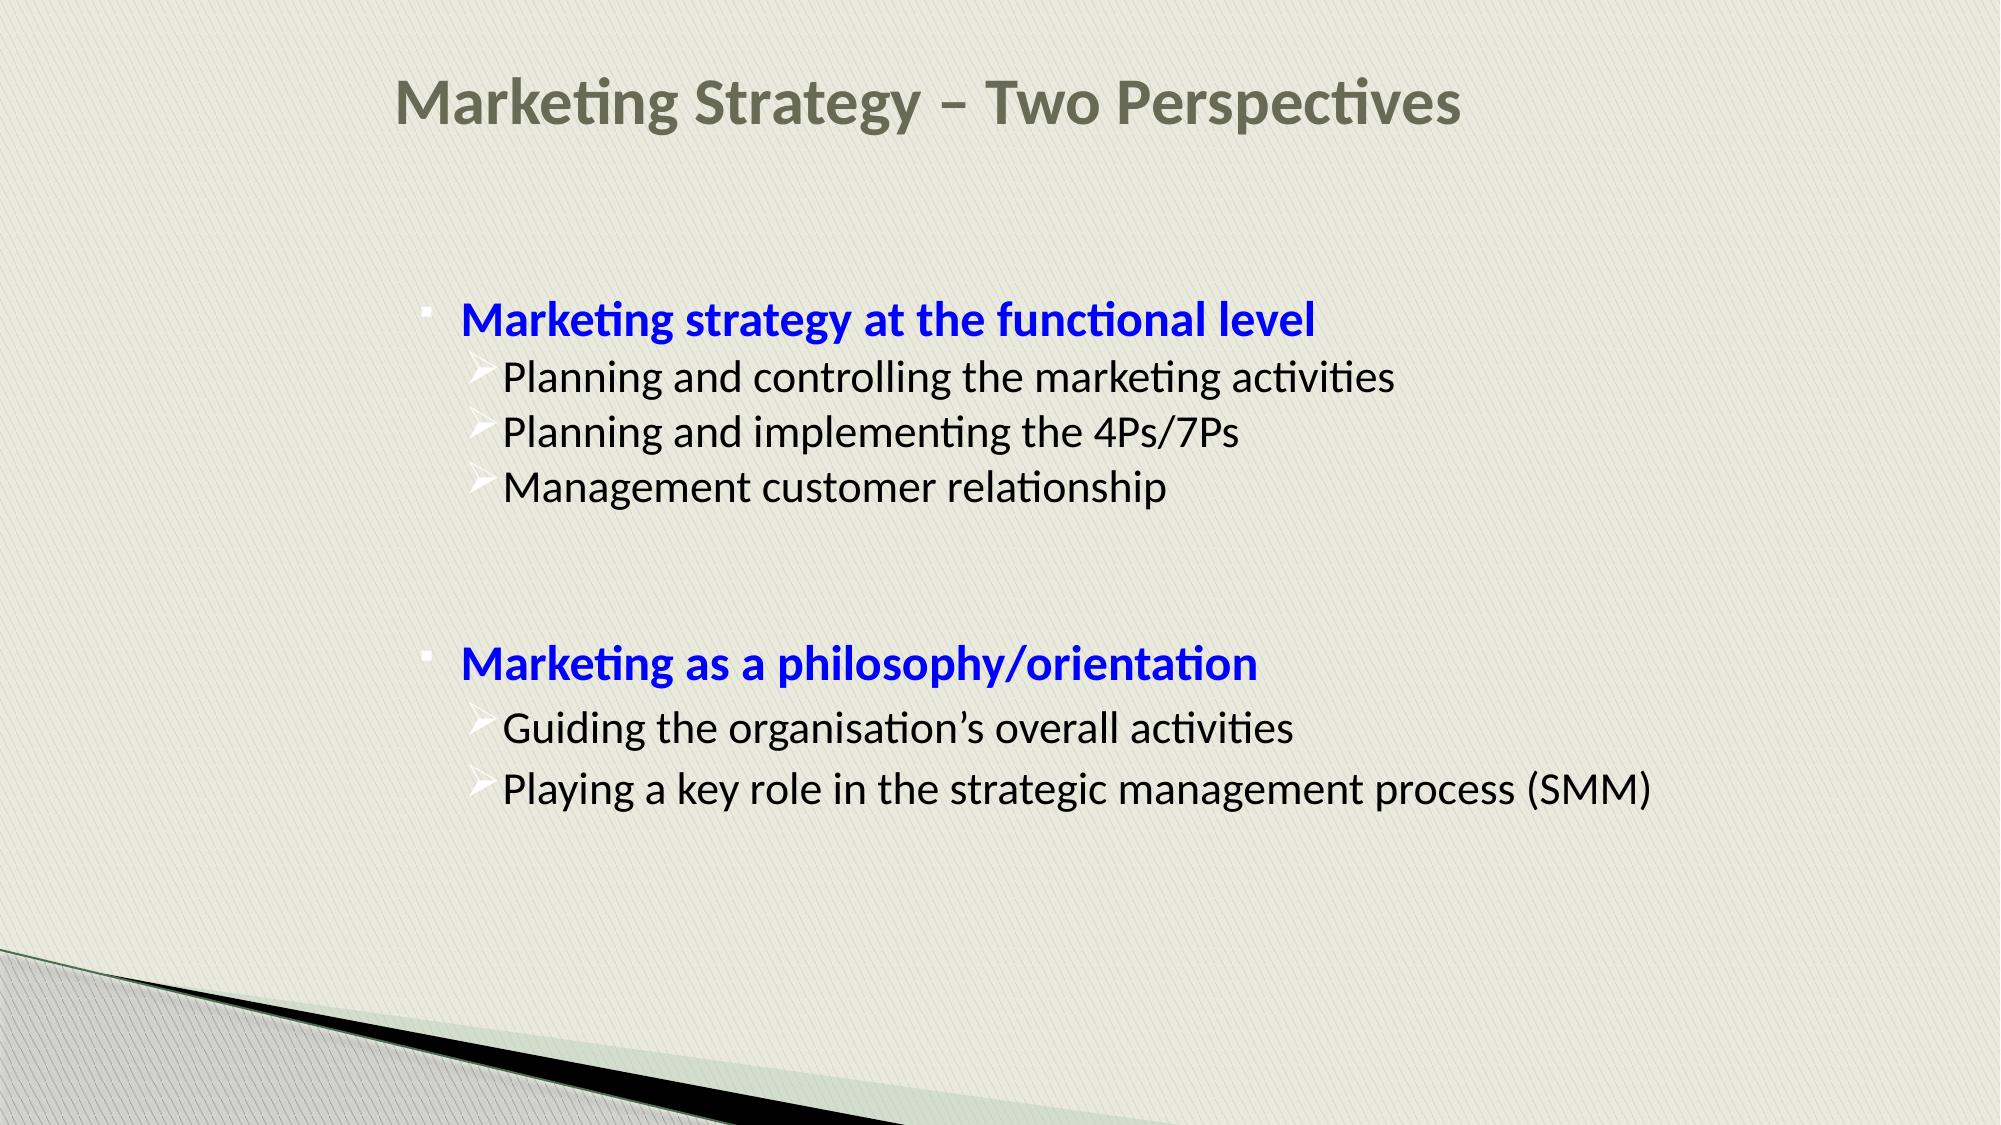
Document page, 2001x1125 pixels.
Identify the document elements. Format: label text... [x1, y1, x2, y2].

title Marketing Strategy – Two Perspectives [379, 50, 1733, 197]
list Marketing strategy at the functional level Planning and controlling the marketing activities Planning and implementing the 4Ps/7Ps Management customer relationship Marketing as a philosophy/orientation Guiding the organisation’s overall activities Playing a key role in the strategic management process (SMM) [385, 278, 1709, 979]
